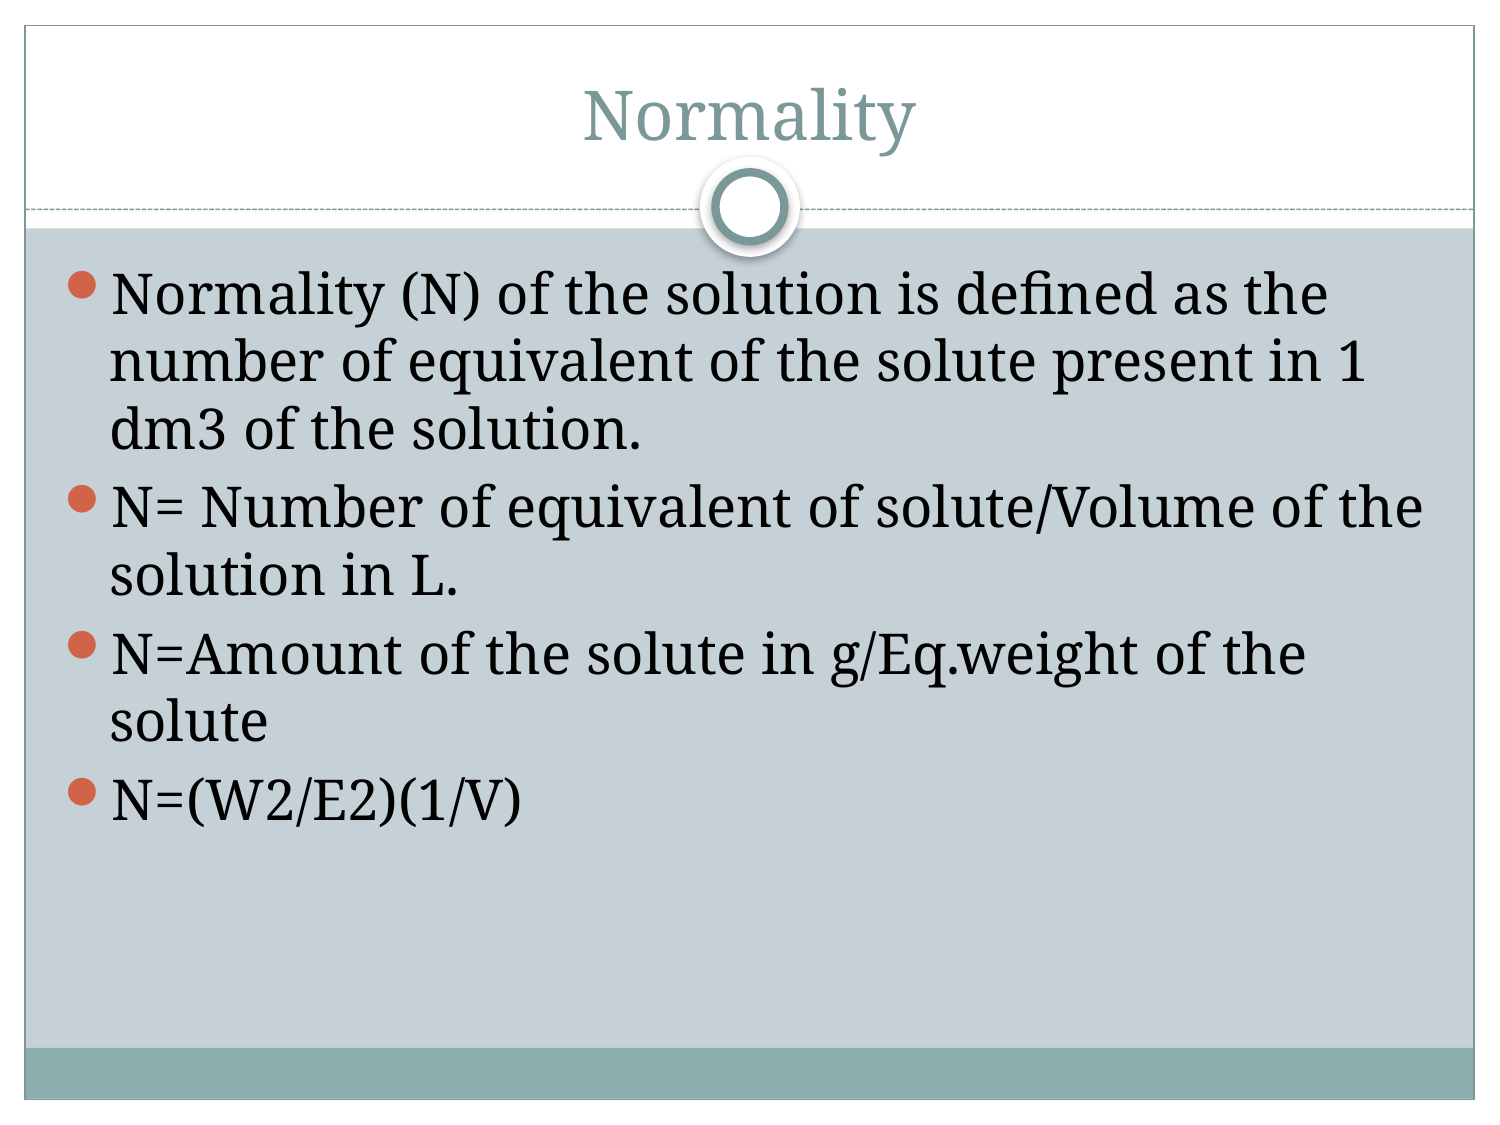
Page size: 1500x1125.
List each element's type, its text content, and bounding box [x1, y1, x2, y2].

title Normality [49, 37, 1450, 162]
list Normality (N) of the solution is defined as the number of equivalent of the solute present in 1 dm3 of the solution. N= Number of equivalent of solute/Volume of the solution in L. N=Amount of the solute in g/Eq.weight of the solute N=(W2/E2)(1/V) [49, 250, 1445, 1001]
